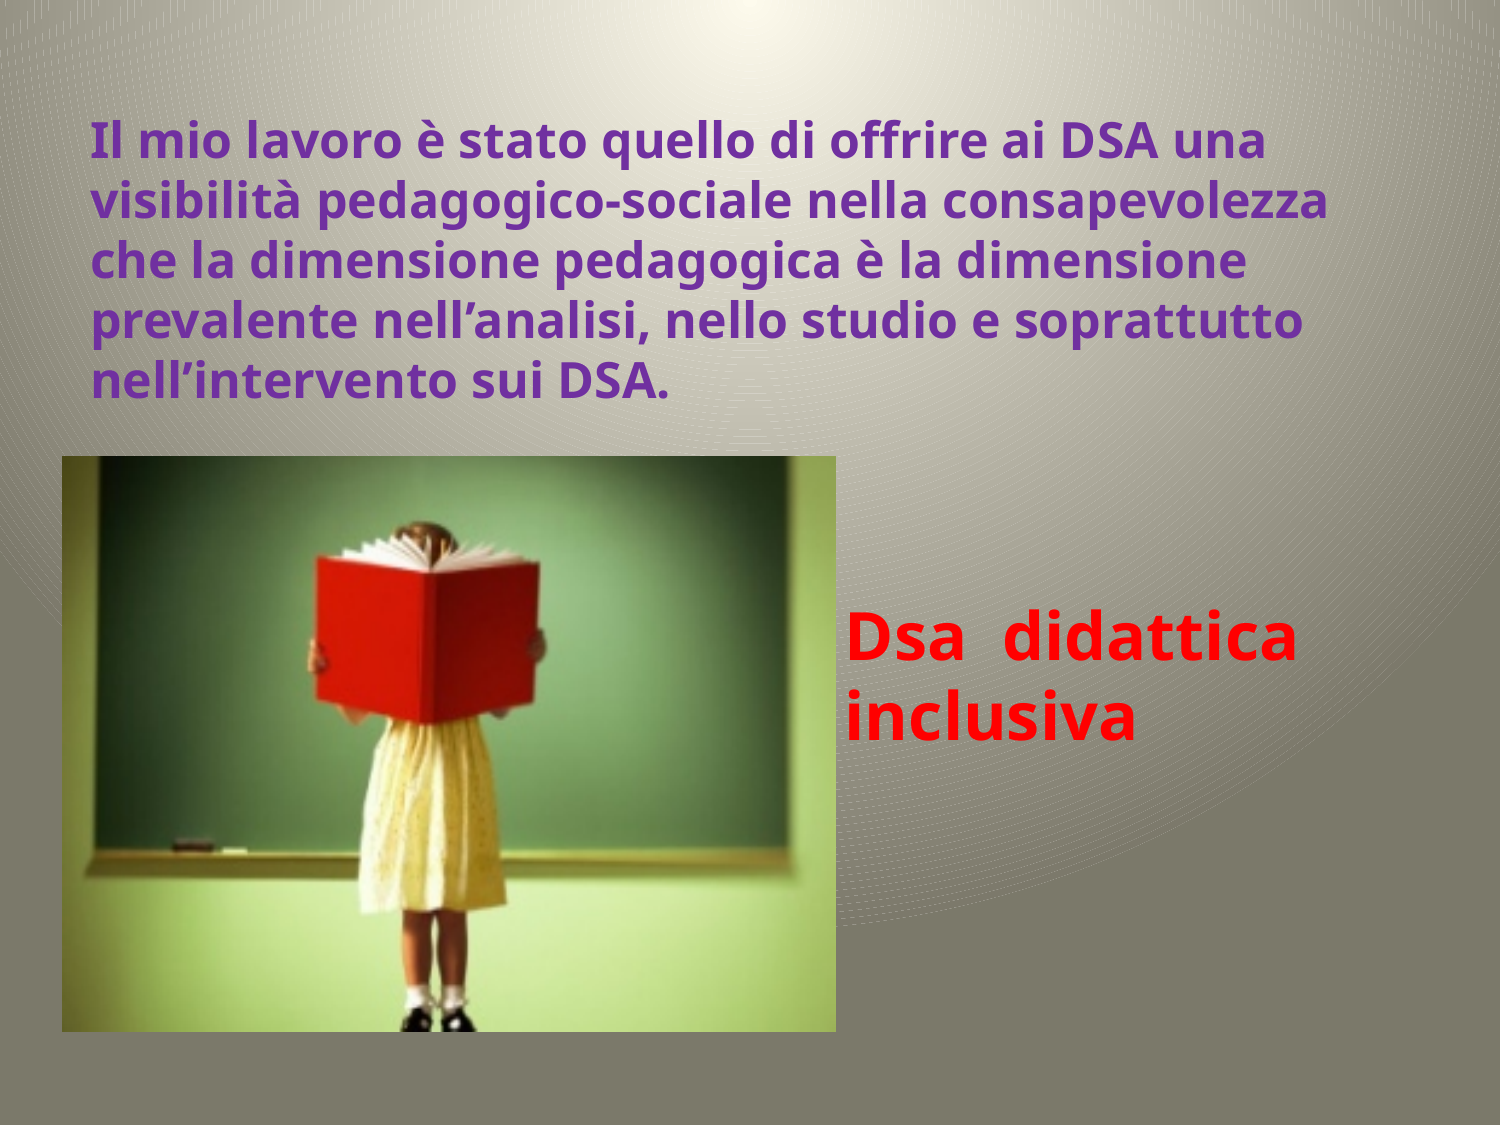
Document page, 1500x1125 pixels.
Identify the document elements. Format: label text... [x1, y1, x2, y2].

picture [62, 456, 837, 1032]
title Il mio lavoro è stato quello di offrire ai DSA una visibilità pedagogico-sociale nella consapevolezza che la dimensione pedagogica è la dimensione prevalente nell’analisi, nello studio e soprattutto nell’intervento sui DSA. [75, 45, 1425, 233]
list Dsa didattica inclusiva [841, 585, 1425, 1005]
